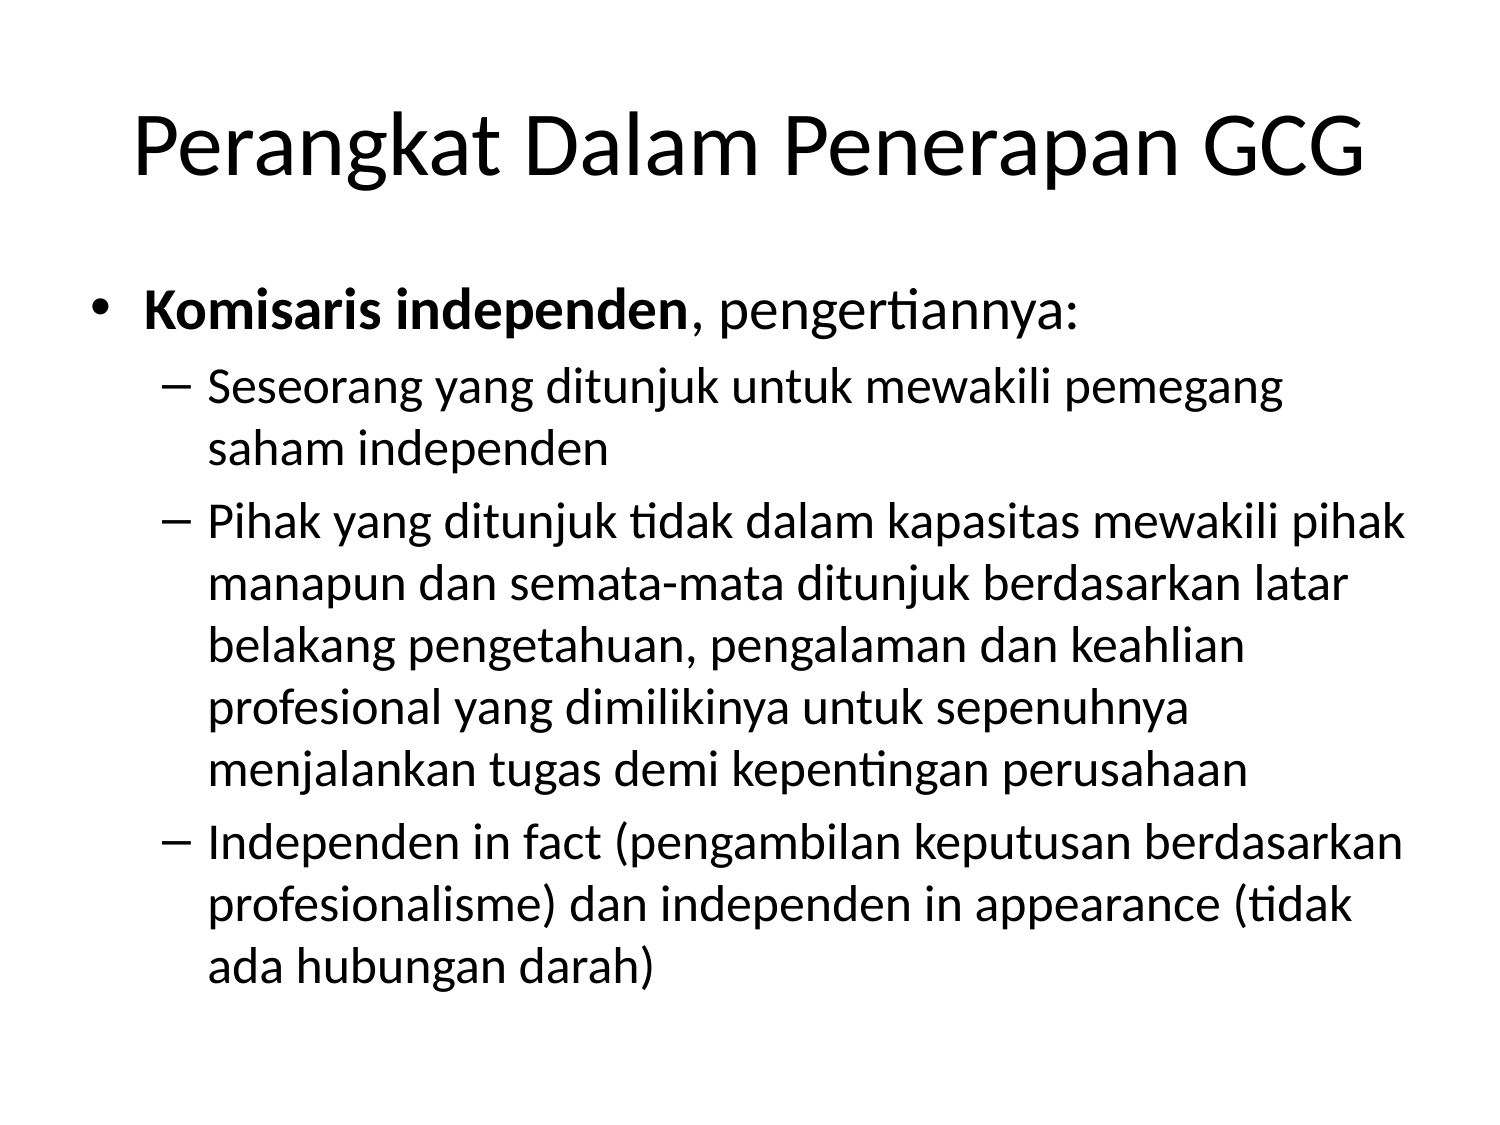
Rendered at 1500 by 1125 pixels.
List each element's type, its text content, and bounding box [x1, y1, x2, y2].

list Komisaris independen, pengertiannya: Seseorang yang ditunjuk untuk mewakili pemegang saham independen Pihak yang ditunjuk tidak dalam kapasitas mewakili pihak manapun dan semata-mata ditunjuk berdasarkan latar belakang pengetahuan, pengalaman dan keahlian profesional yang dimilikinya untuk sepenuhnya menjalankan tugas demi kepentingan perusahaan Independen in fact (pengambilan keputusan berdasarkan profesionalisme) dan independen in appearance (tidak ada hubungan darah) [75, 262, 1425, 1005]
title Perangkat Dalam Penerapan GCG [75, 45, 1425, 233]
